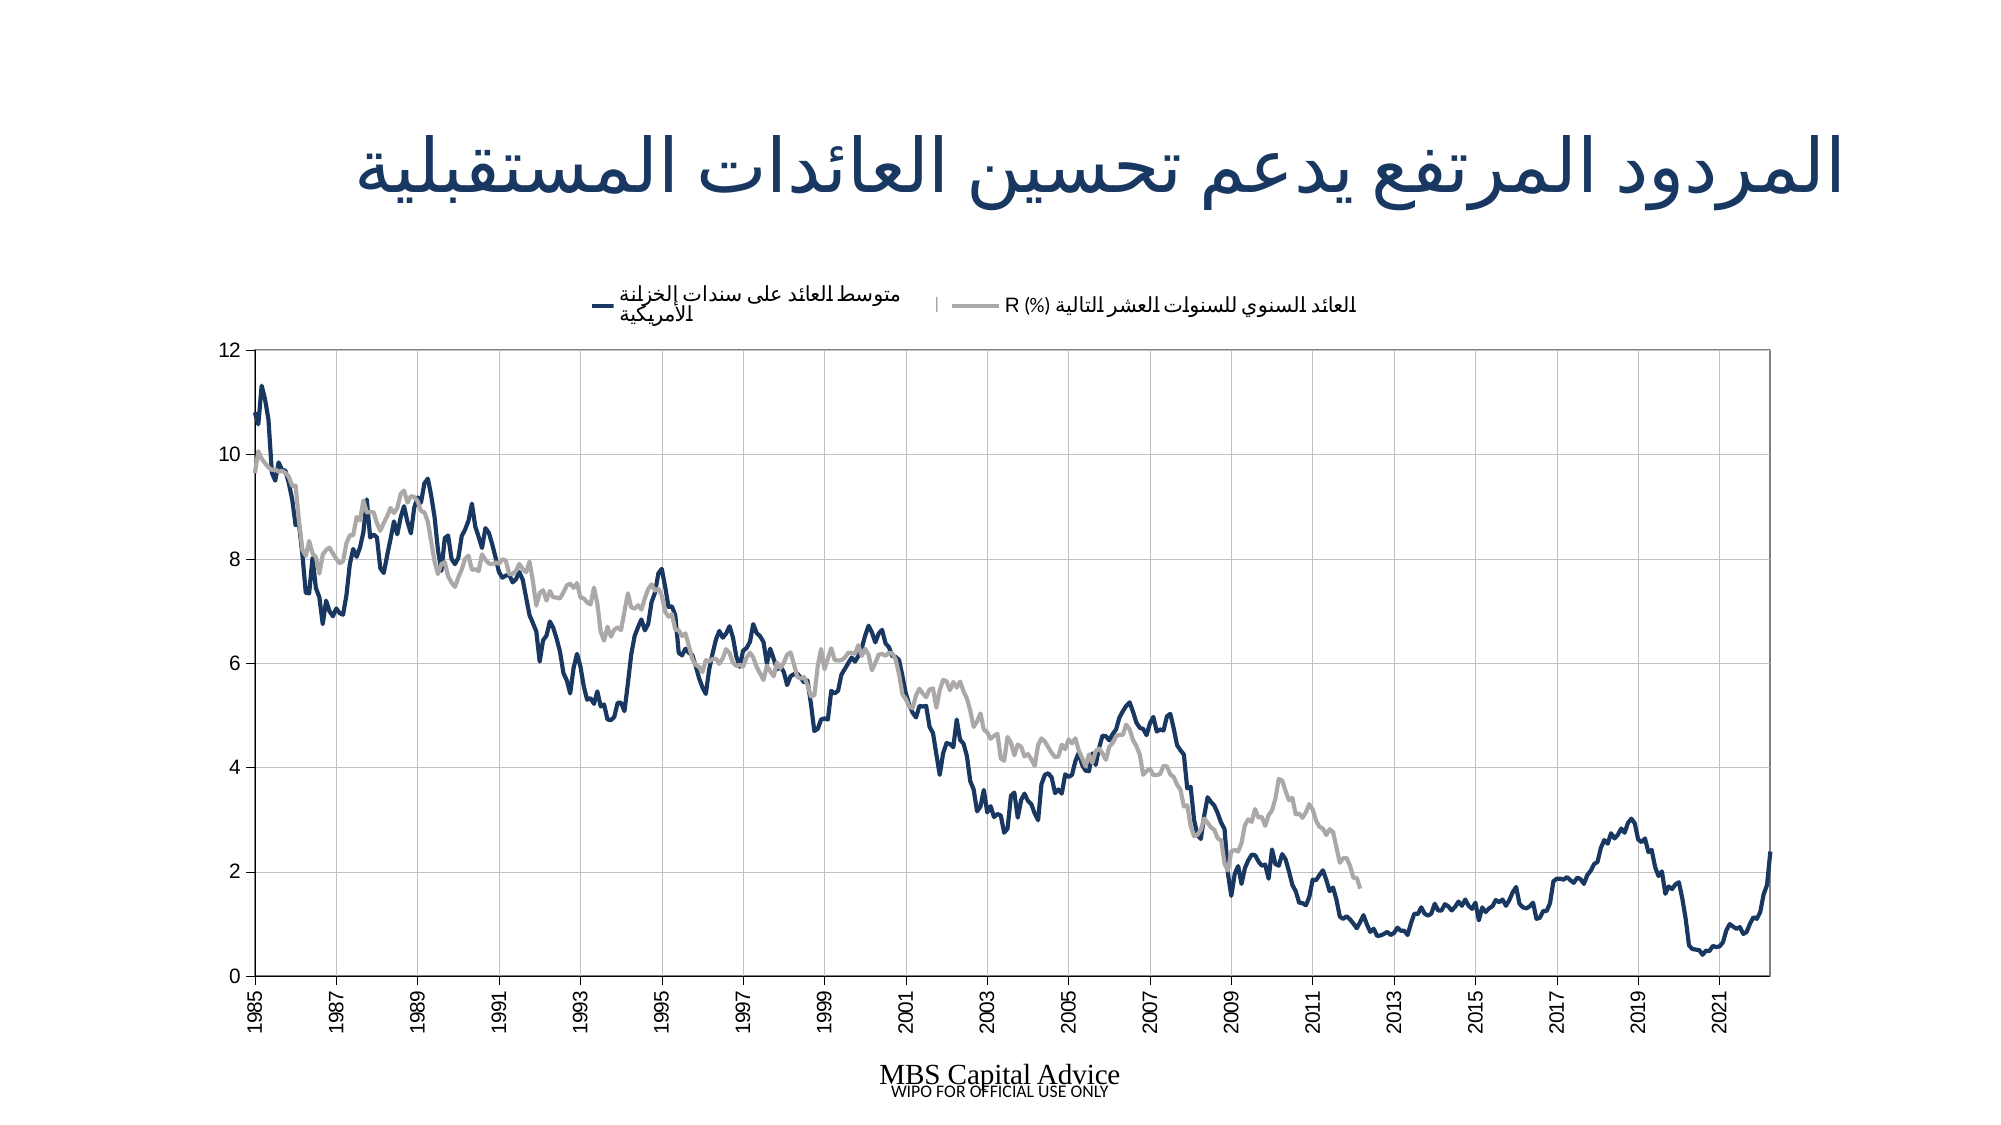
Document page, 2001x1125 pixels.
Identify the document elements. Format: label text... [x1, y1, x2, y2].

title المردود المرتفع يدعم تحسين العائدات المستقبلية [137, 59, 1863, 278]
chart [218, 277, 1813, 1045]
footer MBS Capital Advice [662, 1045, 1338, 1103]
